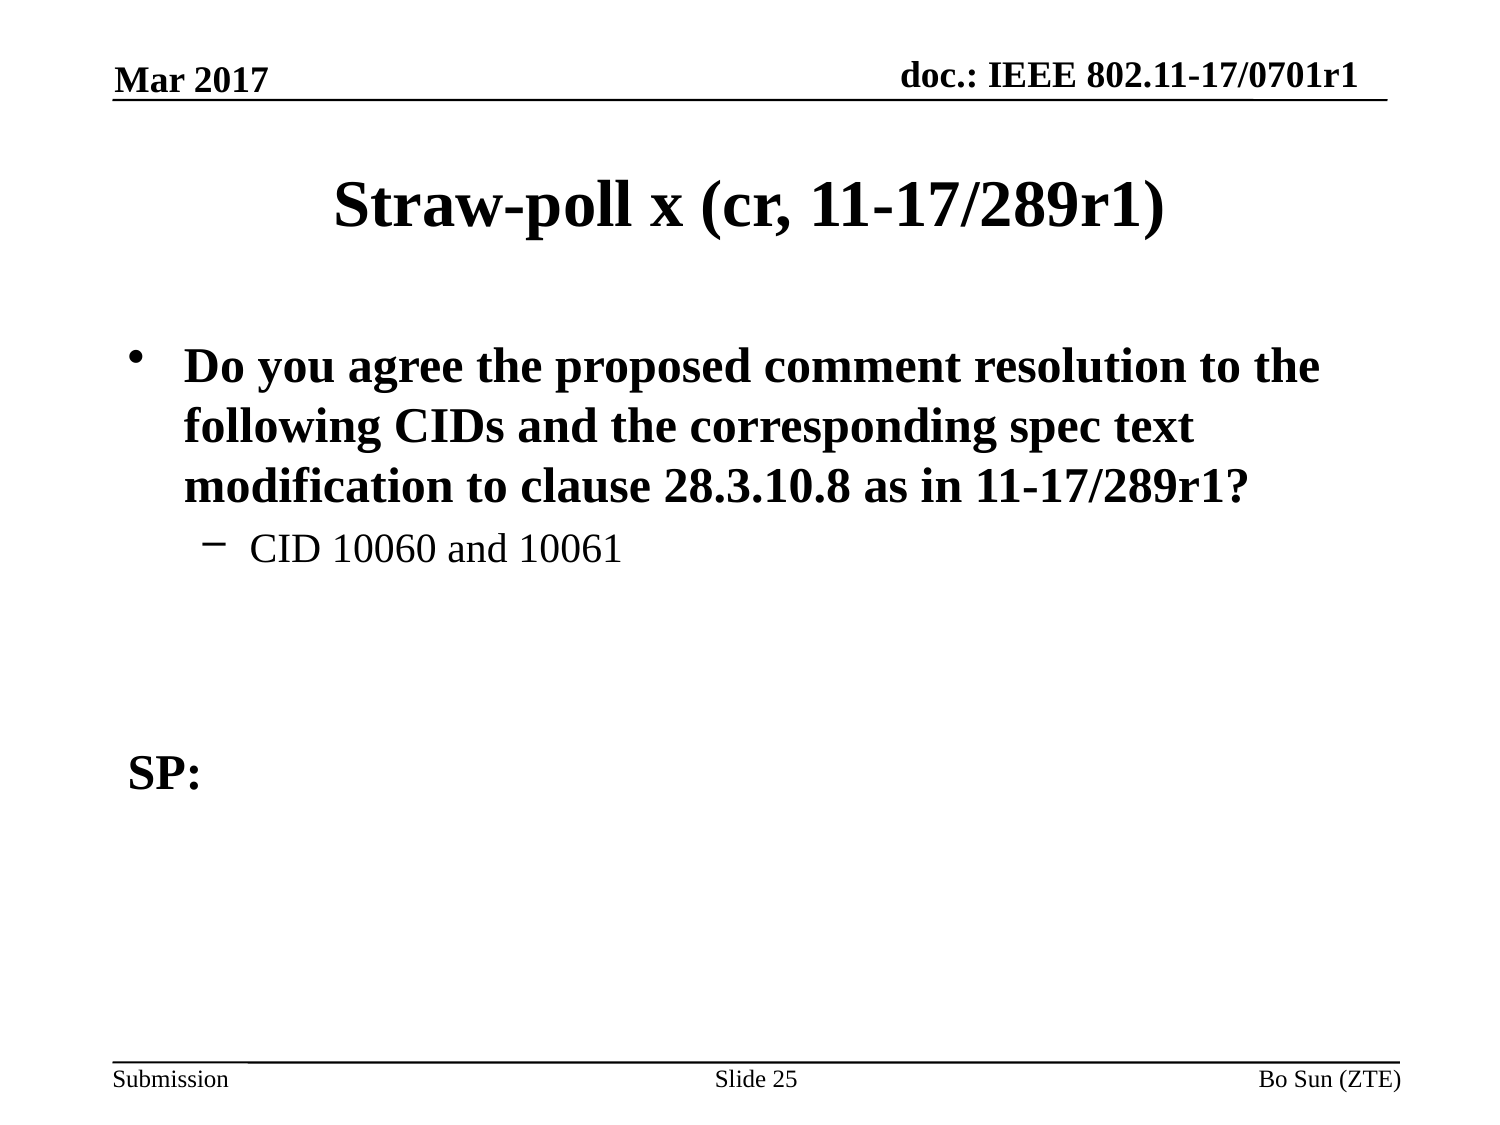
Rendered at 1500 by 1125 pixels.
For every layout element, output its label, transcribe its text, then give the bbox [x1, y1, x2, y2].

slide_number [114, 54, 271, 101]
list Do you agree the proposed comment resolution to the following CIDs and the corresponding spec text modification to clause 28.3.10.8 as in 11-17/289r1? CID 10060 and 10061 SP: [112, 324, 1388, 1000]
slide_number Slide 25 [712, 1061, 800, 1093]
title Straw-poll x (cr, 11-17/289r1) [112, 112, 1388, 288]
footer Bo Sun (ZTE) [1200, 1061, 1402, 1093]
